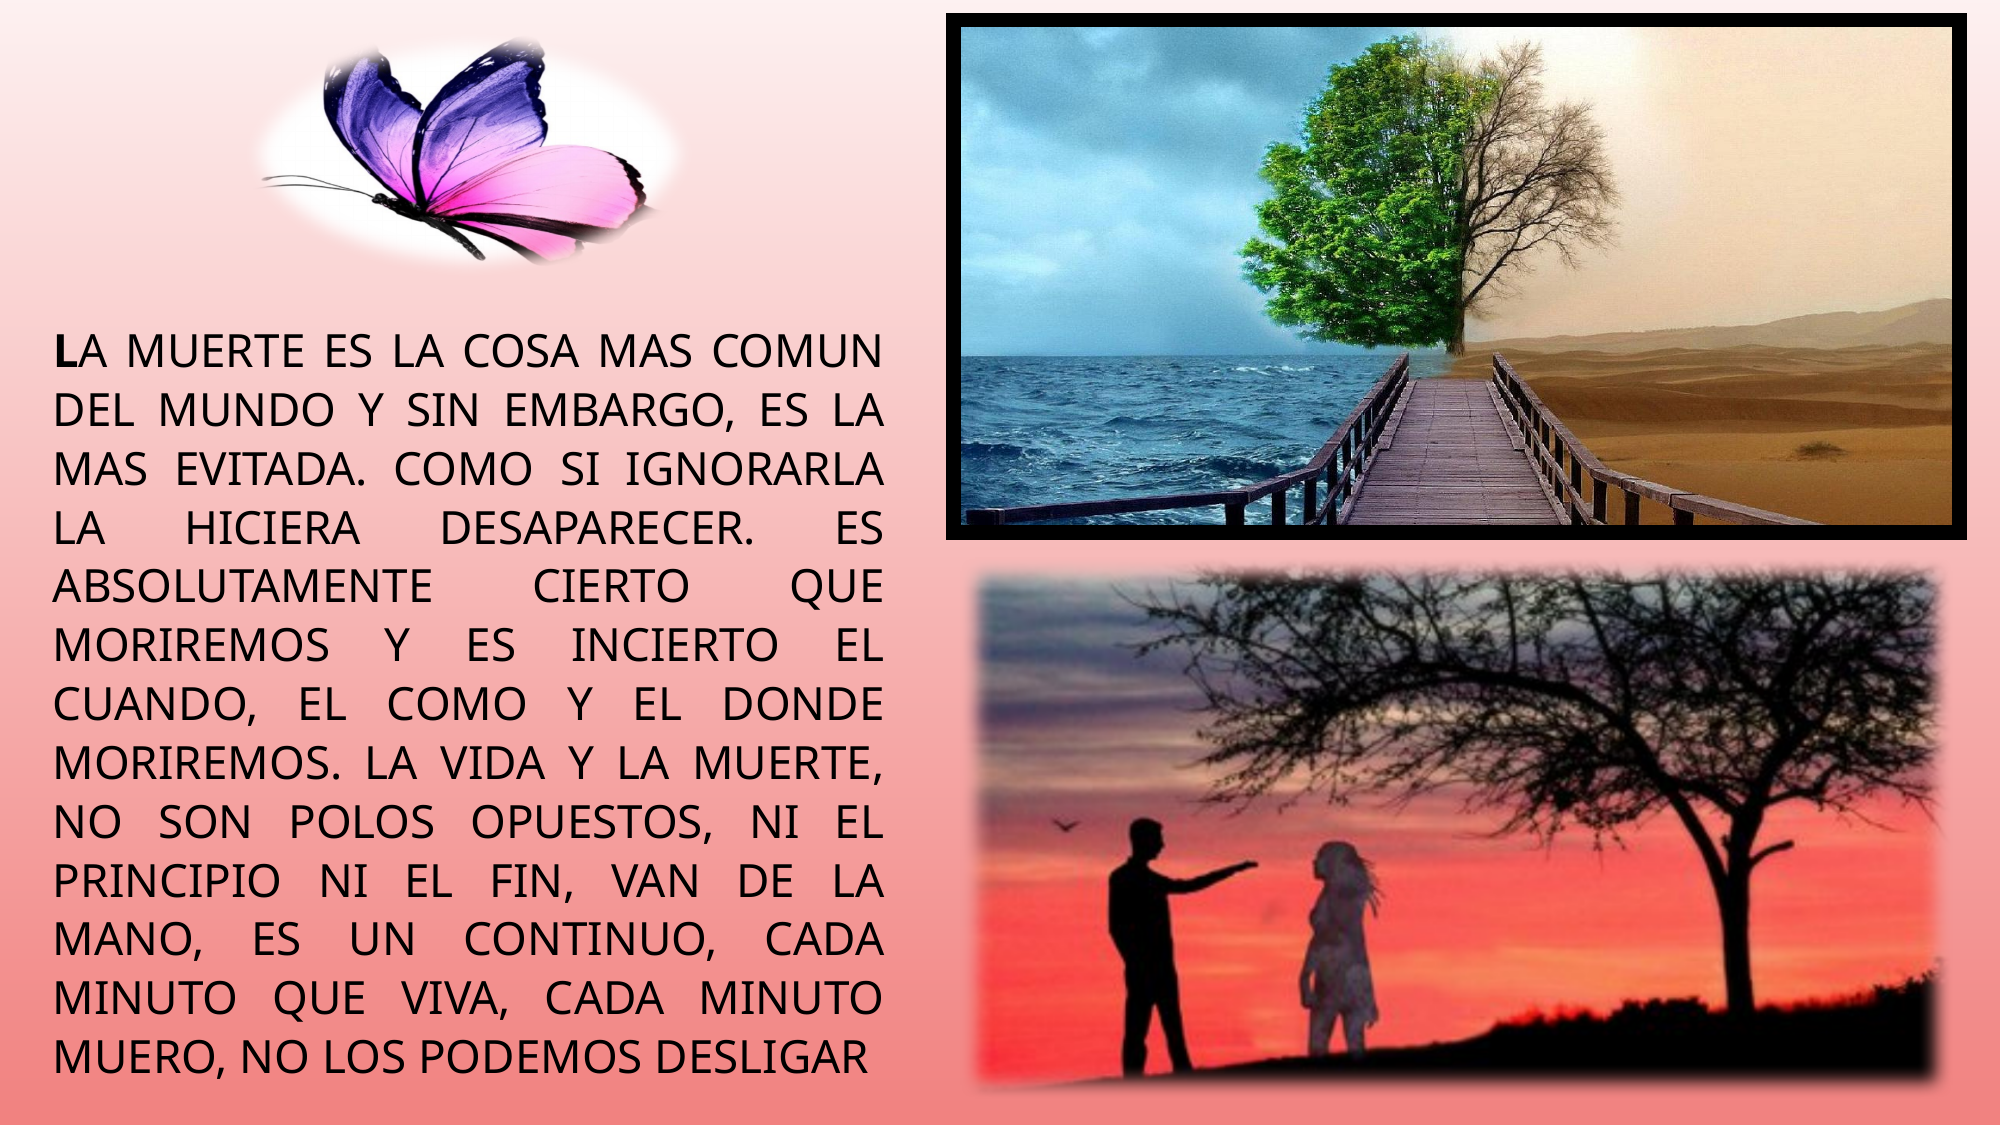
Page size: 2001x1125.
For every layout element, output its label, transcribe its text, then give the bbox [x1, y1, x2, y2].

text_box LA MUERTE ES LA COSA MAS COMUN DEL MUNDO Y SIN EMBARGO, ES LA MAS EVITADA. COMO SI IGNORARLA LA HICIERA DESAPARECER. ES ABSOLUTAMENTE CIERTO QUE MORIREMOS Y ES INCIERTO EL CUANDO, EL COMO Y EL DONDE MORIREMOS. LA VIDA Y LA MUERTE, NO SON POLOS OPUESTOS, NI EL PRINCIPIO NI EL FIN, VAN DE LA MANO, ES UN CONTINUO, CADA MINUTO QUE VIVA, CADA MINUTO MUERO, NO LOS PODEMOS DESLIGAR [38, 310, 900, 1090]
picture [960, 556, 1953, 1099]
picture [960, 27, 1953, 526]
picture [238, 27, 700, 280]
